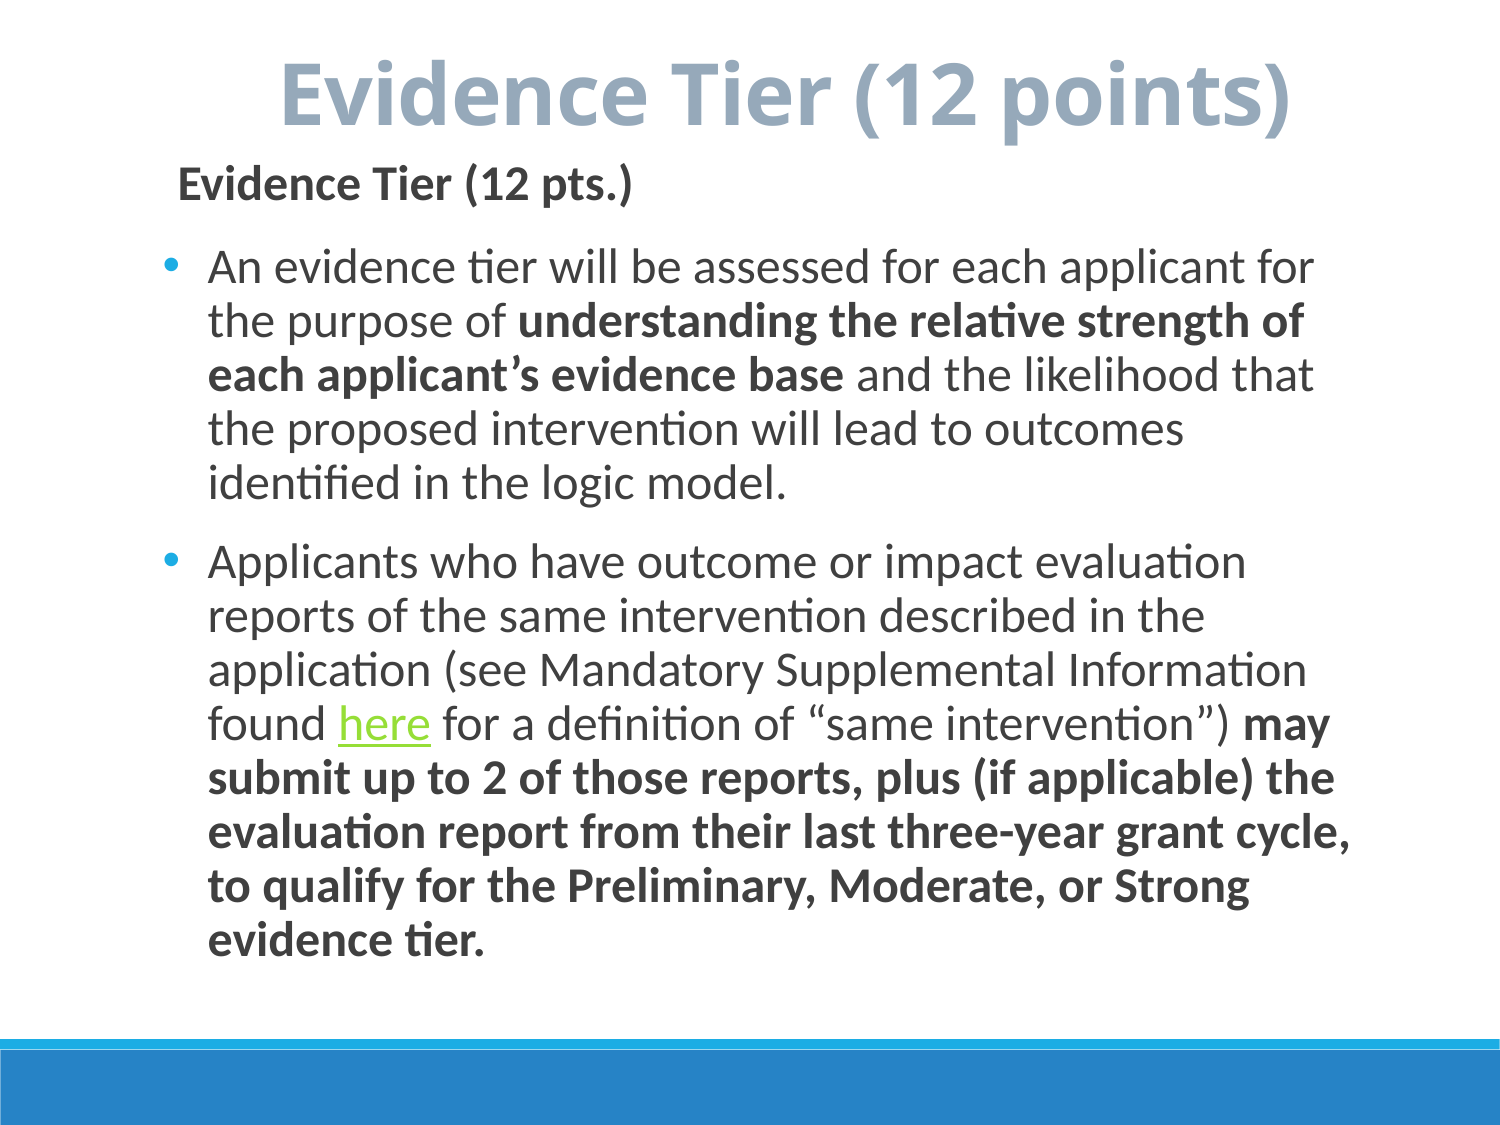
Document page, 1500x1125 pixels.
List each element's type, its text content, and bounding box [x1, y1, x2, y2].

title Evidence Tier (12 points) [262, 47, 1500, 150]
list Evidence Tier (12 pts.) An evidence tier will be assessed for each applicant for the purpose of understanding the relative strength of each applicant’s evidence base and the likelihood that the proposed intervention will lead to outcomes identified in the logic model. Applicants who have outcome or impact evaluation reports of the same intervention described in the application (see Mandatory Supplemental Information found here for a definition of “same intervention”) may submit up to 2 of those reports, plus (if applicable) the evaluation report from their last three-year grant cycle, to qualify for the Preliminary, Moderate, or Strong evidence tier. [162, 149, 1375, 1125]
